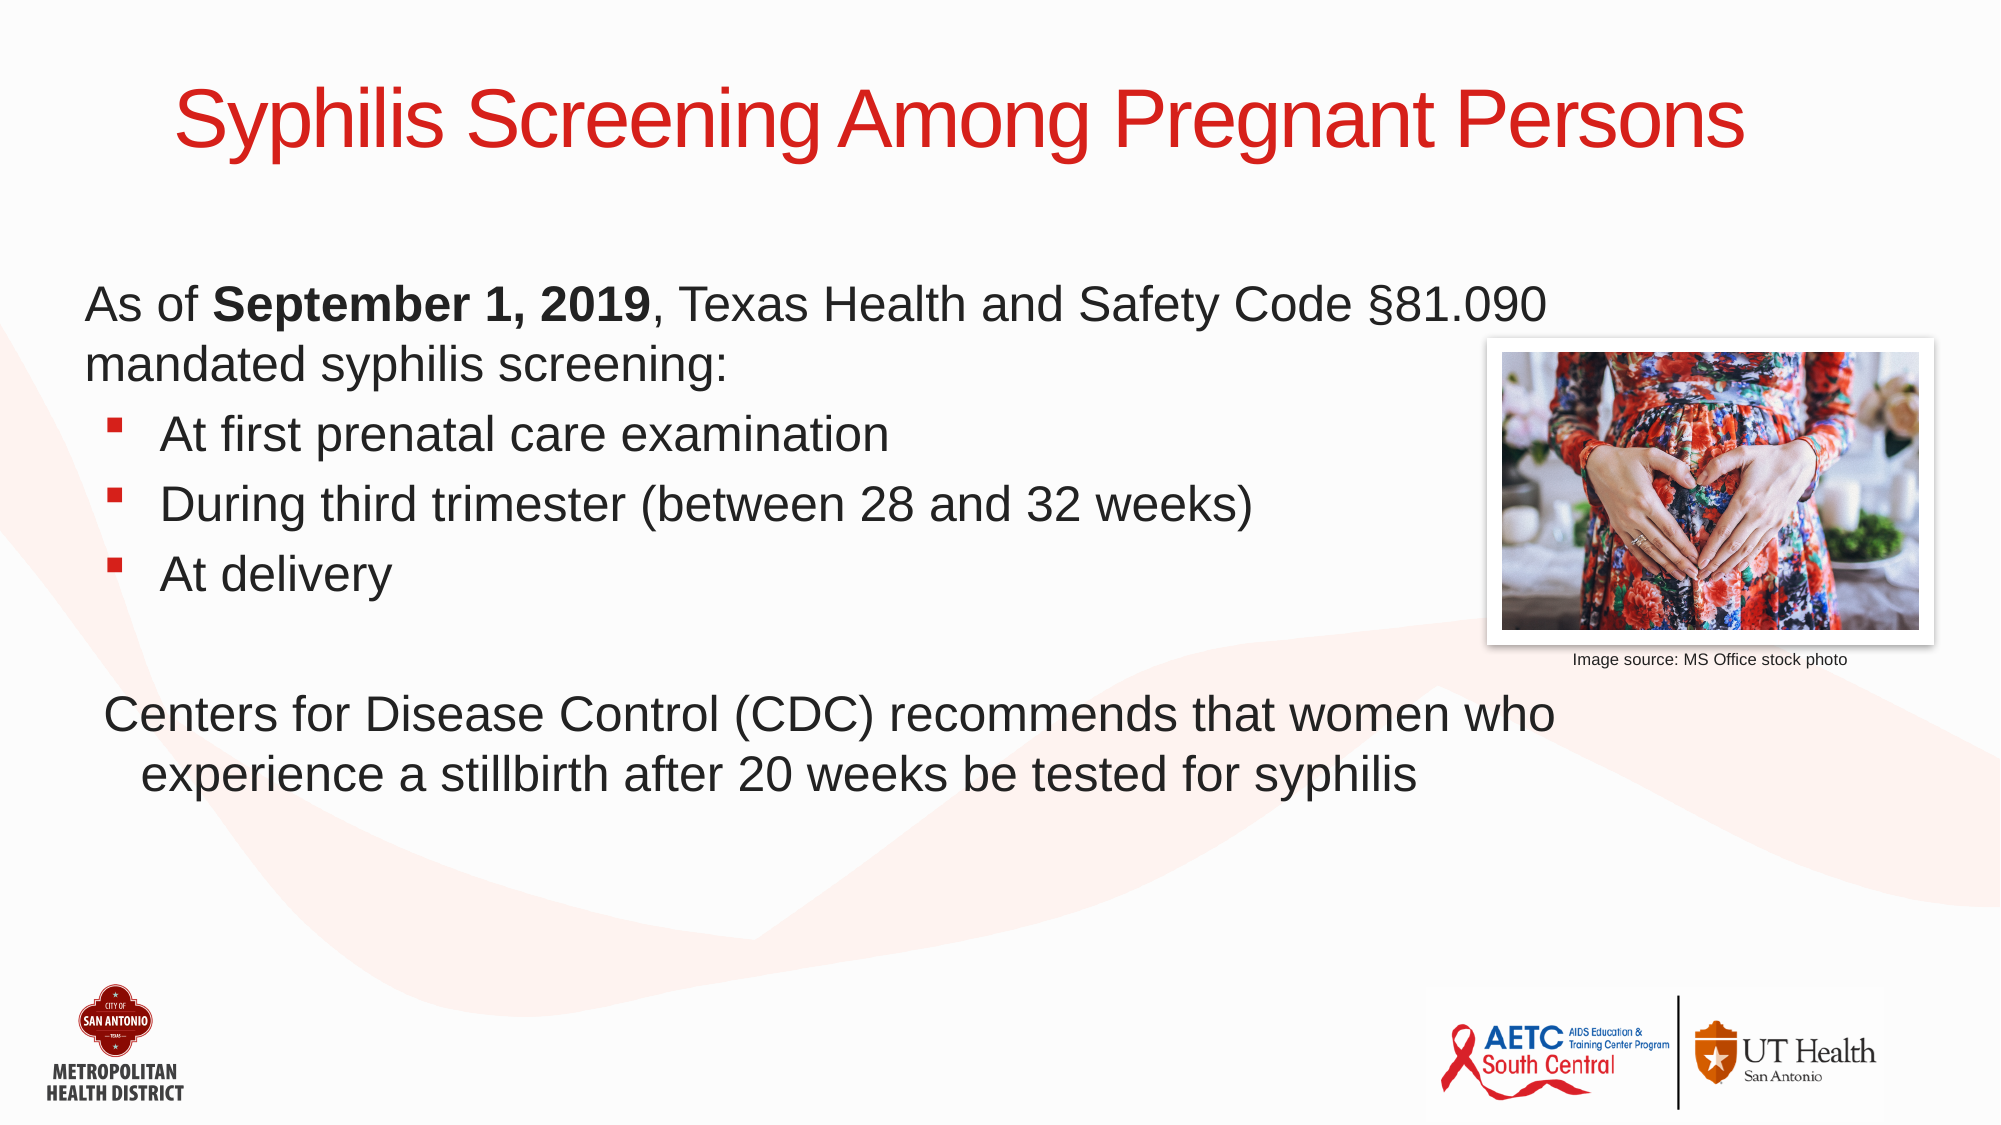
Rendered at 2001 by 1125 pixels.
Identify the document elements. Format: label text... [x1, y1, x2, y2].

text_box Image source: MS Office stock photo [1557, 641, 1863, 676]
title Syphilis Screening Among Pregnant Persons [19, 36, 1903, 193]
list As of September 1, 2019, Texas Health and Safety Code §81.090 mandated syphilis screening: At first prenatal care examination During third trimester (between 28 and 32 weeks) At delivery Centers for Disease Control (CDC) recommends that women who experience a stillbirth after 20 weeks be tested for syphilis [69, 264, 1739, 913]
picture [0, 0, 2000, 1125]
